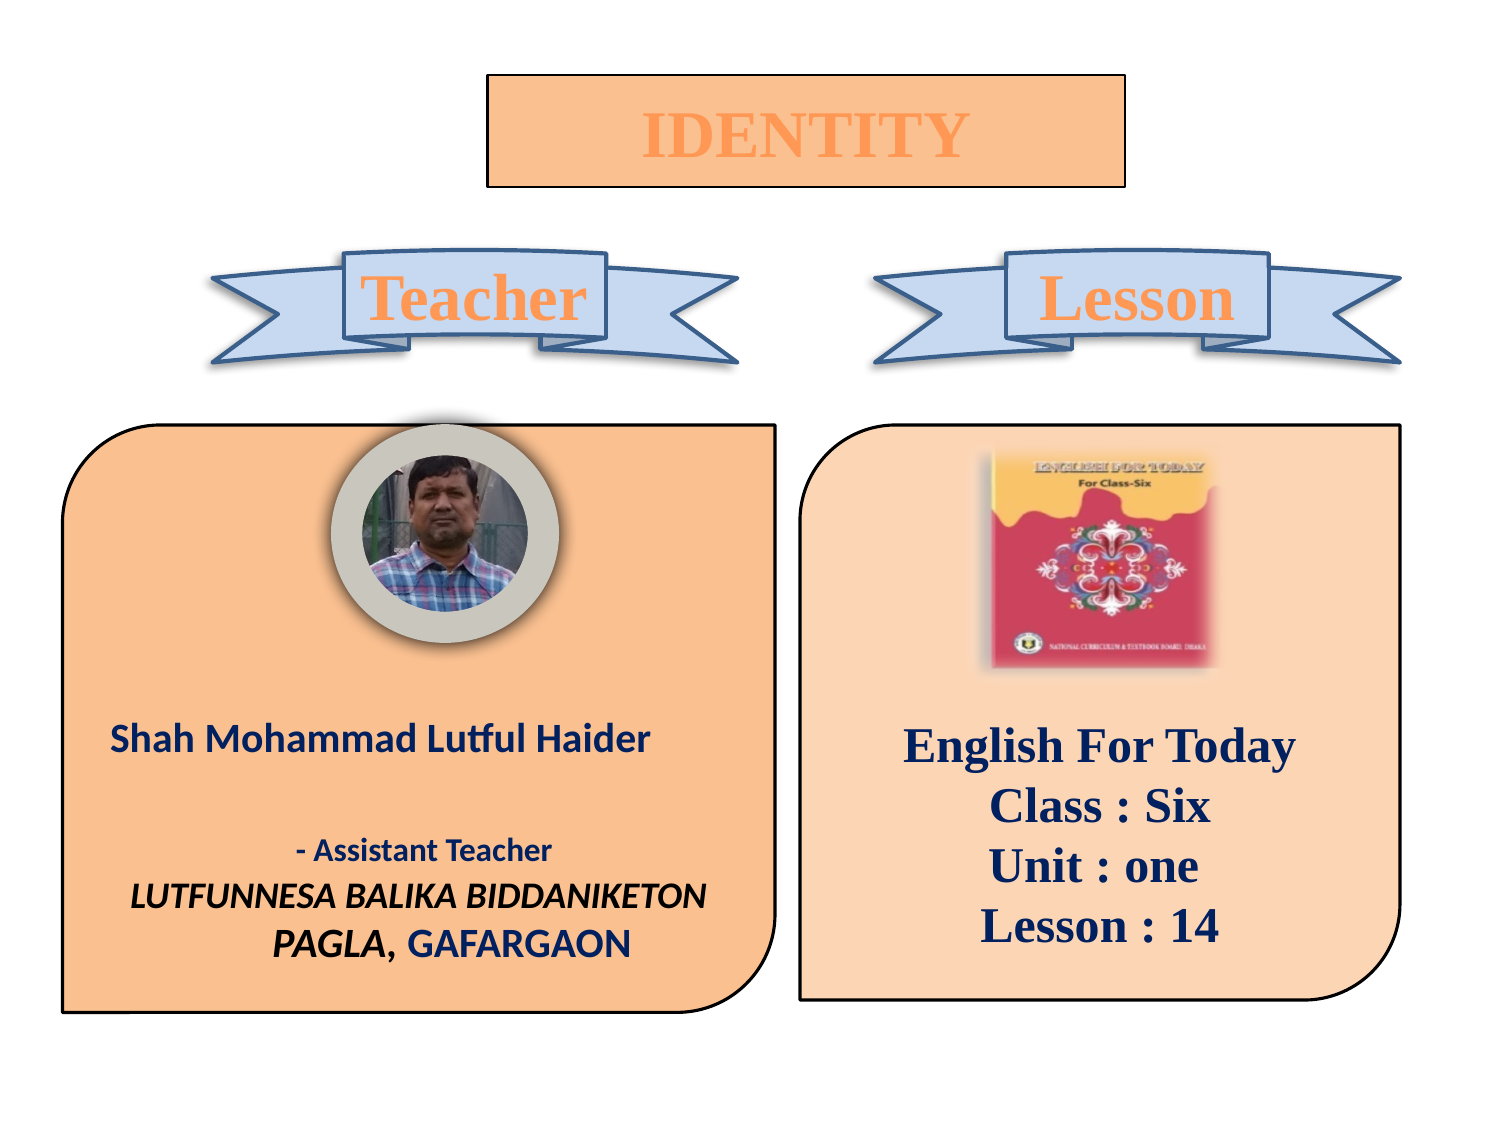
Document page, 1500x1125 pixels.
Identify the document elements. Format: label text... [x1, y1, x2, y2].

text_box IDENTITY [485, 73, 1127, 190]
text_box Teacher [210, 247, 740, 365]
picture [346, 439, 544, 628]
picture [962, 439, 1227, 688]
text_box Shah Mohammad Lutful Haider - Assistant Teacher LUTFUNNESA BALIKA BIDDANIKETON PAGLA, GAFARGAON [60, 422, 778, 1015]
text_box Lesson [872, 247, 1403, 365]
text_box English For Today Class : Six Unit : one Lesson : 14 [797, 422, 1403, 1003]
